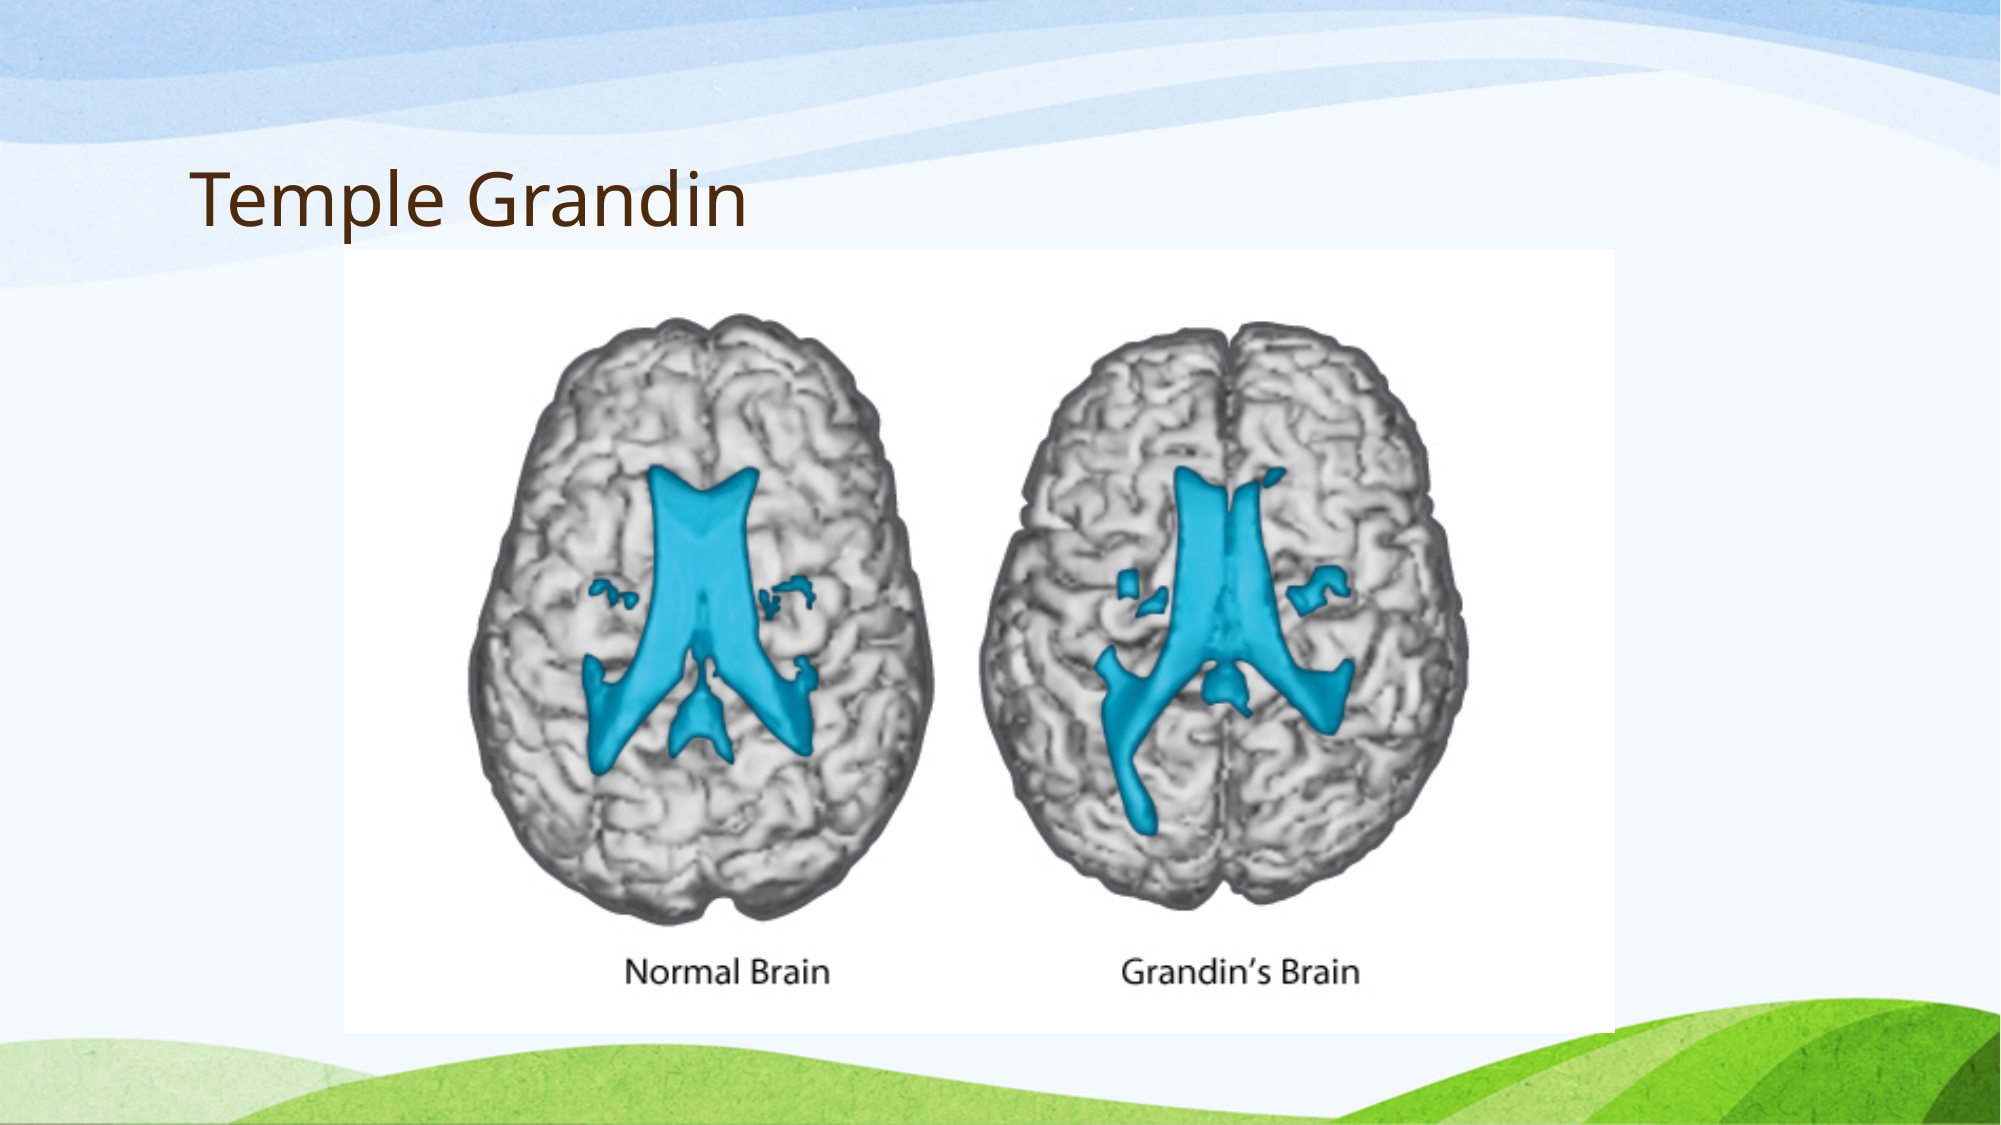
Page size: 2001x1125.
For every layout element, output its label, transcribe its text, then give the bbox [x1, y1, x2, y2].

title Temple Grandin [174, 50, 1825, 250]
picture [0, 0, 2001, 1125]
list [344, 249, 1615, 1033]
